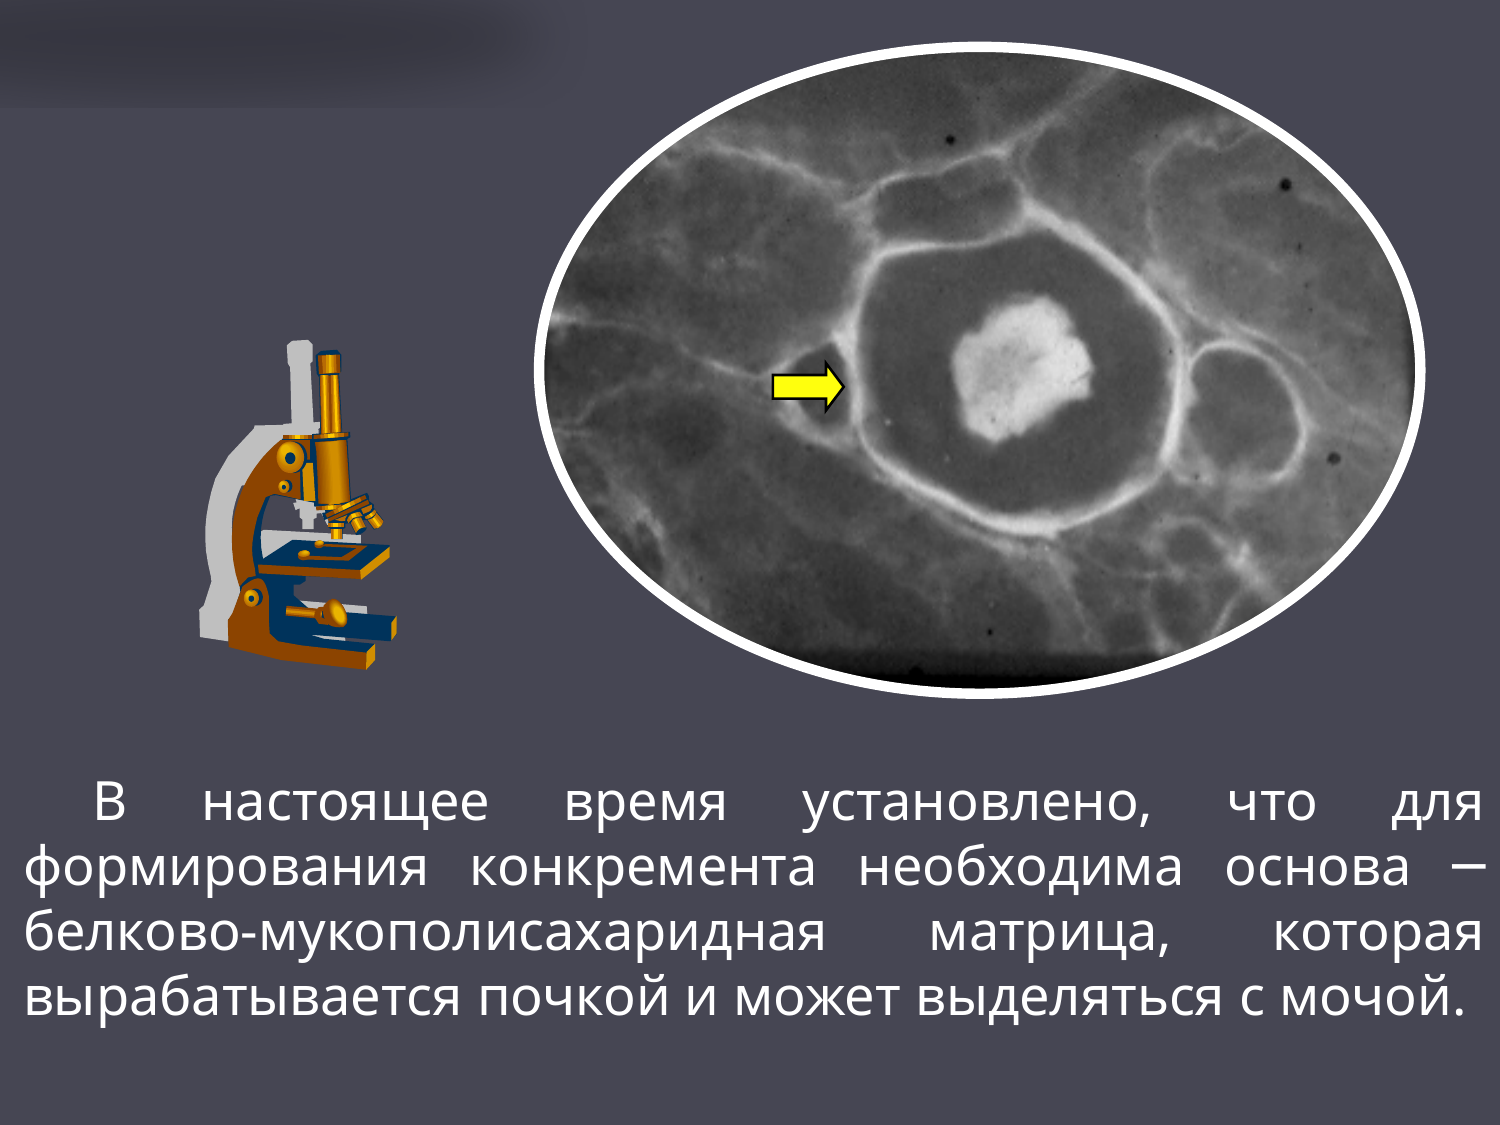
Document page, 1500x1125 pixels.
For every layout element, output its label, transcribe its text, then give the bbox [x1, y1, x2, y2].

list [198, 339, 398, 671]
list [538, 46, 1421, 694]
title В настоящее время установлено, что для формирования конкремента необходима основа ─ белково-мукополисахаридная матрица, которая вырабатывается почкой и может выделяться с мочой. [0, 738, 1500, 1034]
